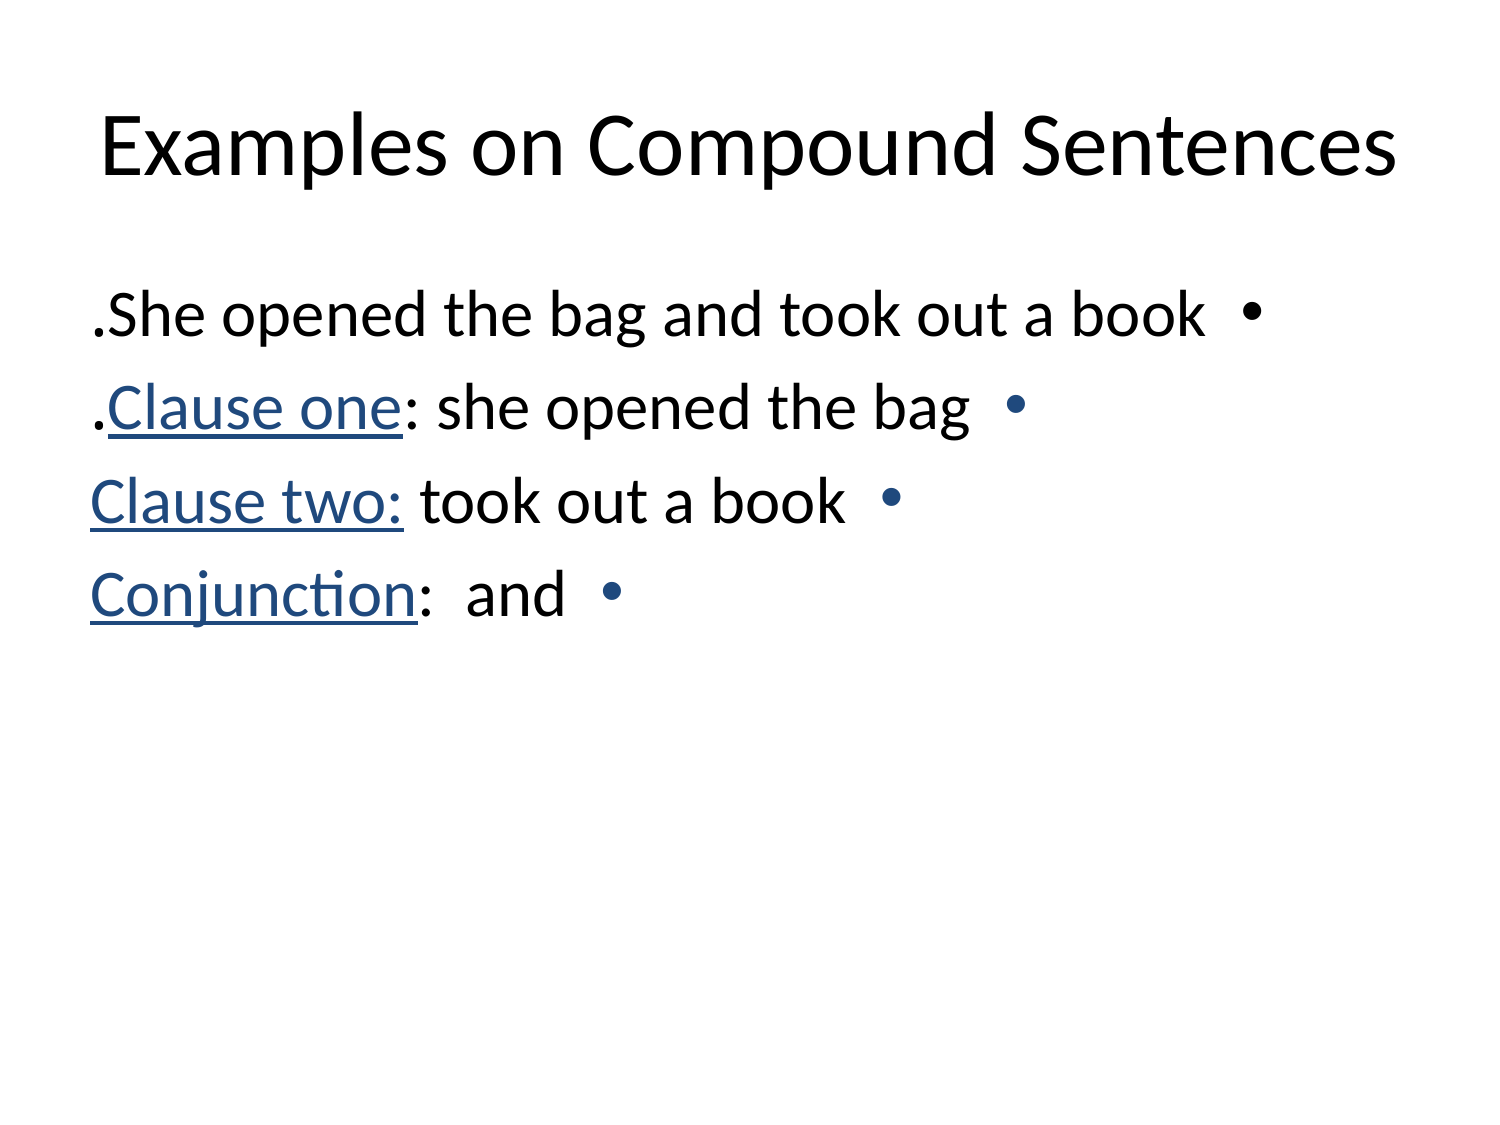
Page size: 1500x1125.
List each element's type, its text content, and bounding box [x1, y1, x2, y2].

list She opened the bag and took out a book. Clause one: she opened the bag. Clause two: took out a book Conjunction: and [75, 262, 1425, 1005]
title Examples on Compound Sentences [75, 45, 1425, 233]
